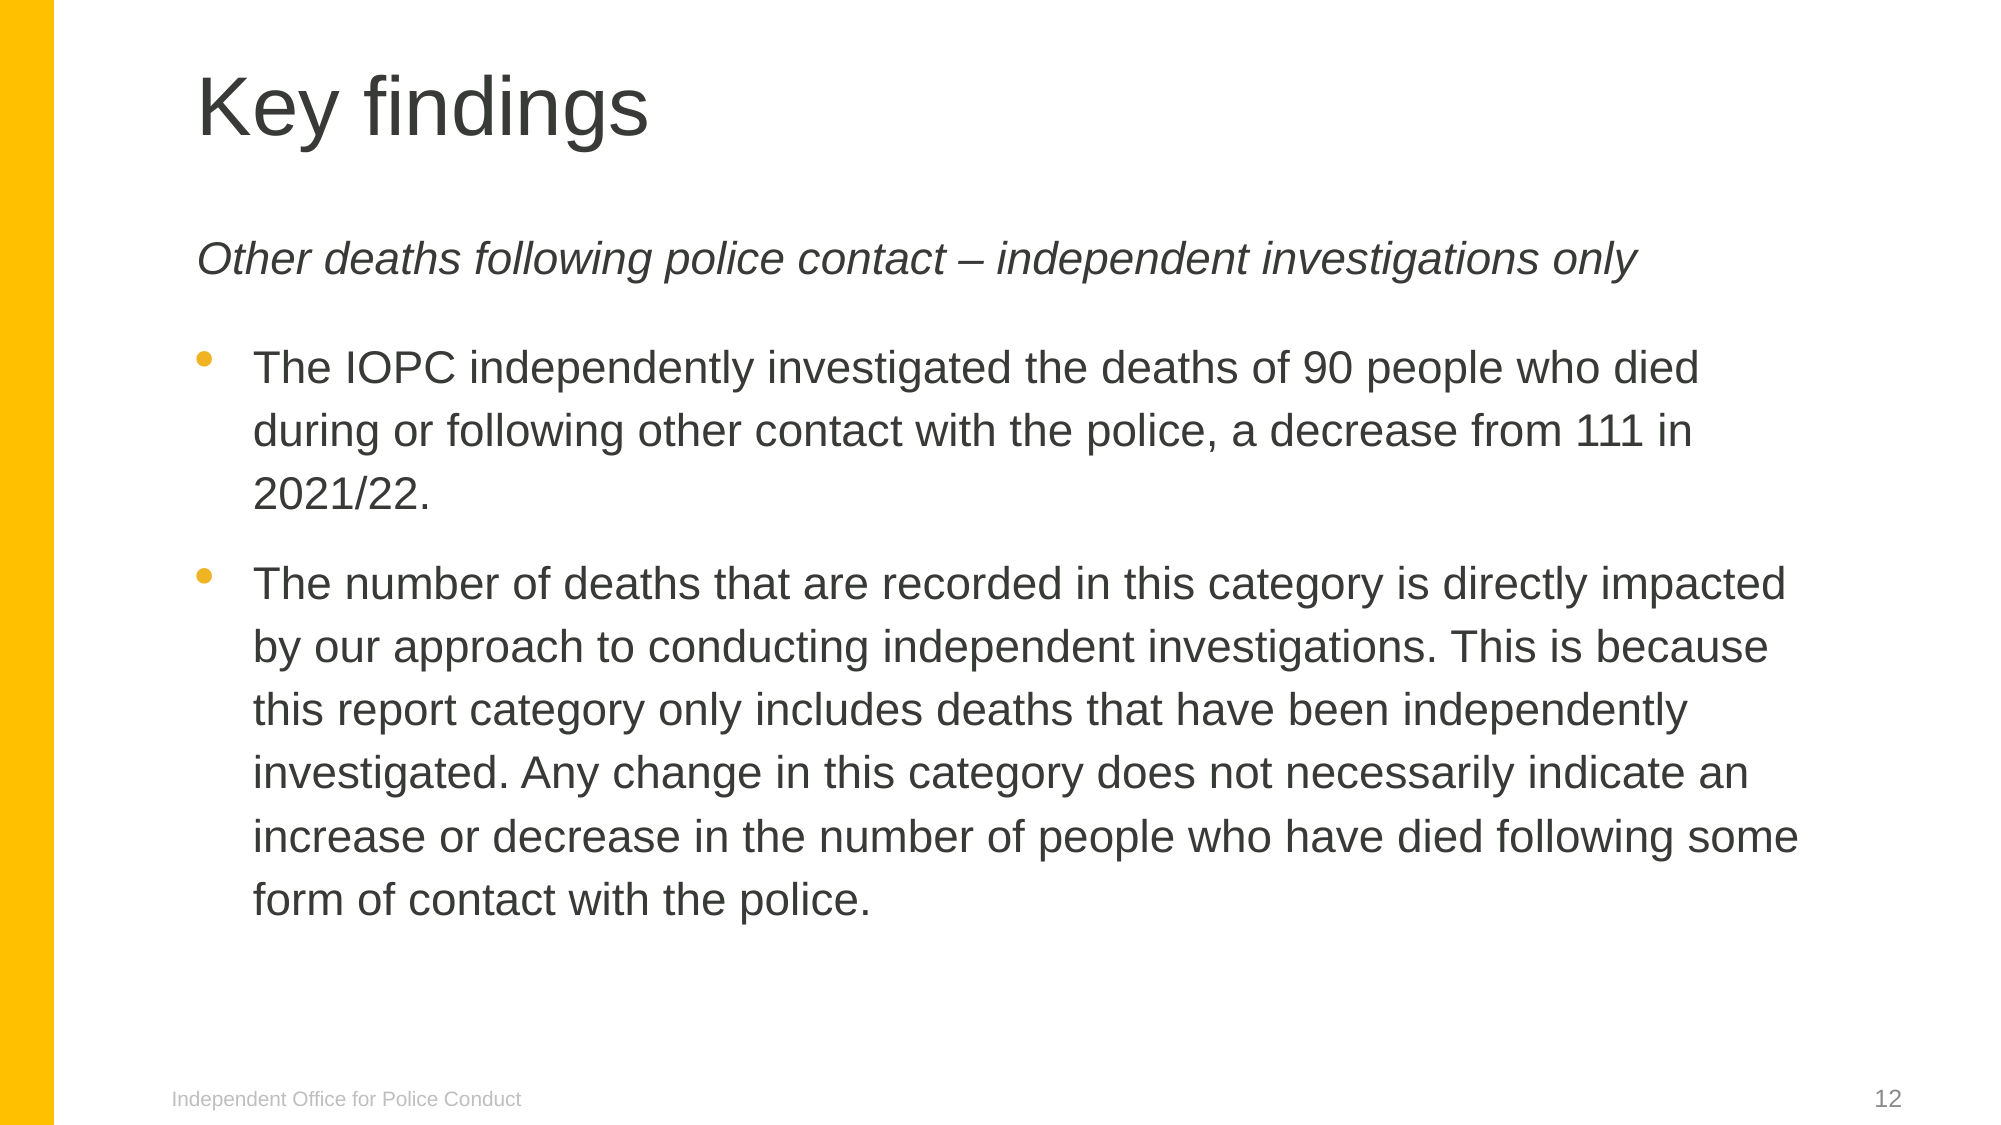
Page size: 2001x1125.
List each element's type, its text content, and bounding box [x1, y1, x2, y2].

footer Independent Office for Police Conduct [171, 1070, 813, 1125]
list Key findings [196, 93, 1187, 206]
slide_number 12 [1505, 1070, 1918, 1125]
list Other deaths following police contact – independent investigations only The IOPC independently investigated the deaths of 90 people who died during or following other contact with the police, a decrease from 111 in 2021/22. The number of deaths that are recorded in this category is directly impacted by our approach to conducting independent investigations. This is because this report category only includes deaths that have been independently investigated. Any change in this category does not necessarily indicate an increase or decrease in the number of people who have died following some form of contact with the police. [196, 224, 1827, 1056]
